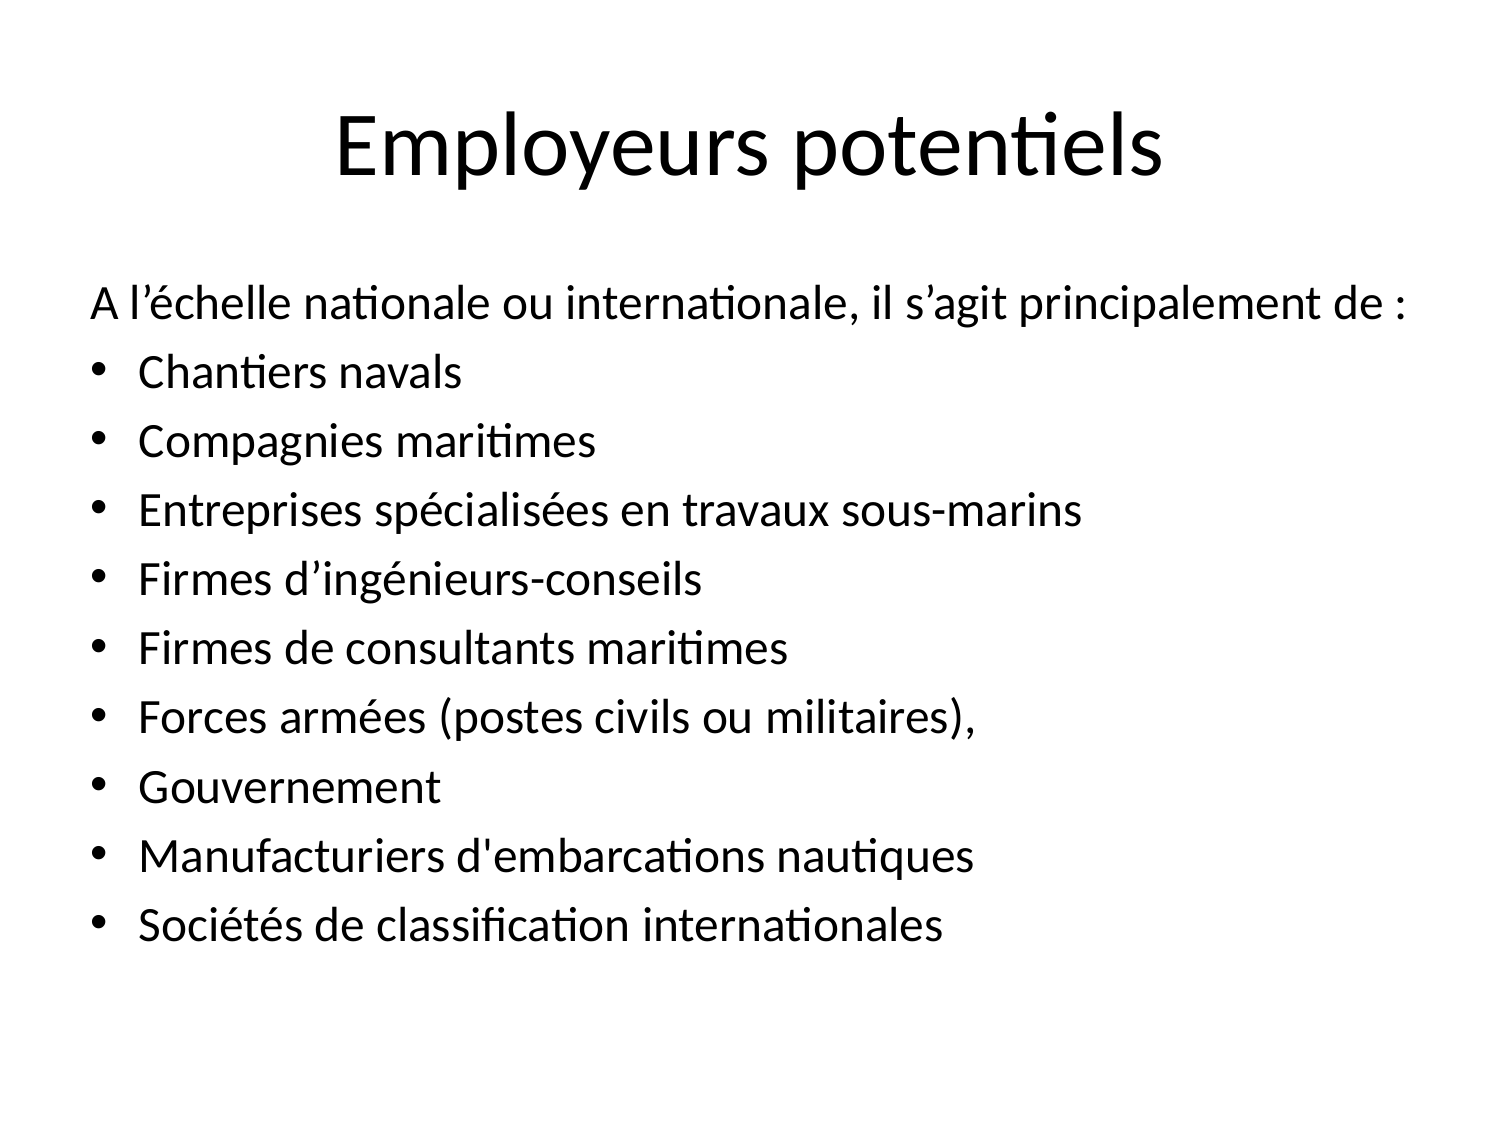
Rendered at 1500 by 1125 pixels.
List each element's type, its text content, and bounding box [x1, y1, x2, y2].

title Employeurs potentiels [75, 45, 1425, 233]
list A l’échelle nationale ou internationale, il s’agit principalement de : Chantiers navals Compagnies maritimes Entreprises spécialisées en travaux sous-marins Firmes d’ingénieurs-conseils Firmes de consultants maritimes Forces armées (postes civils ou militaires), Gouvernement Manufacturiers d'embarcations nautiques Sociétés de classification internationales [75, 262, 1425, 1005]
